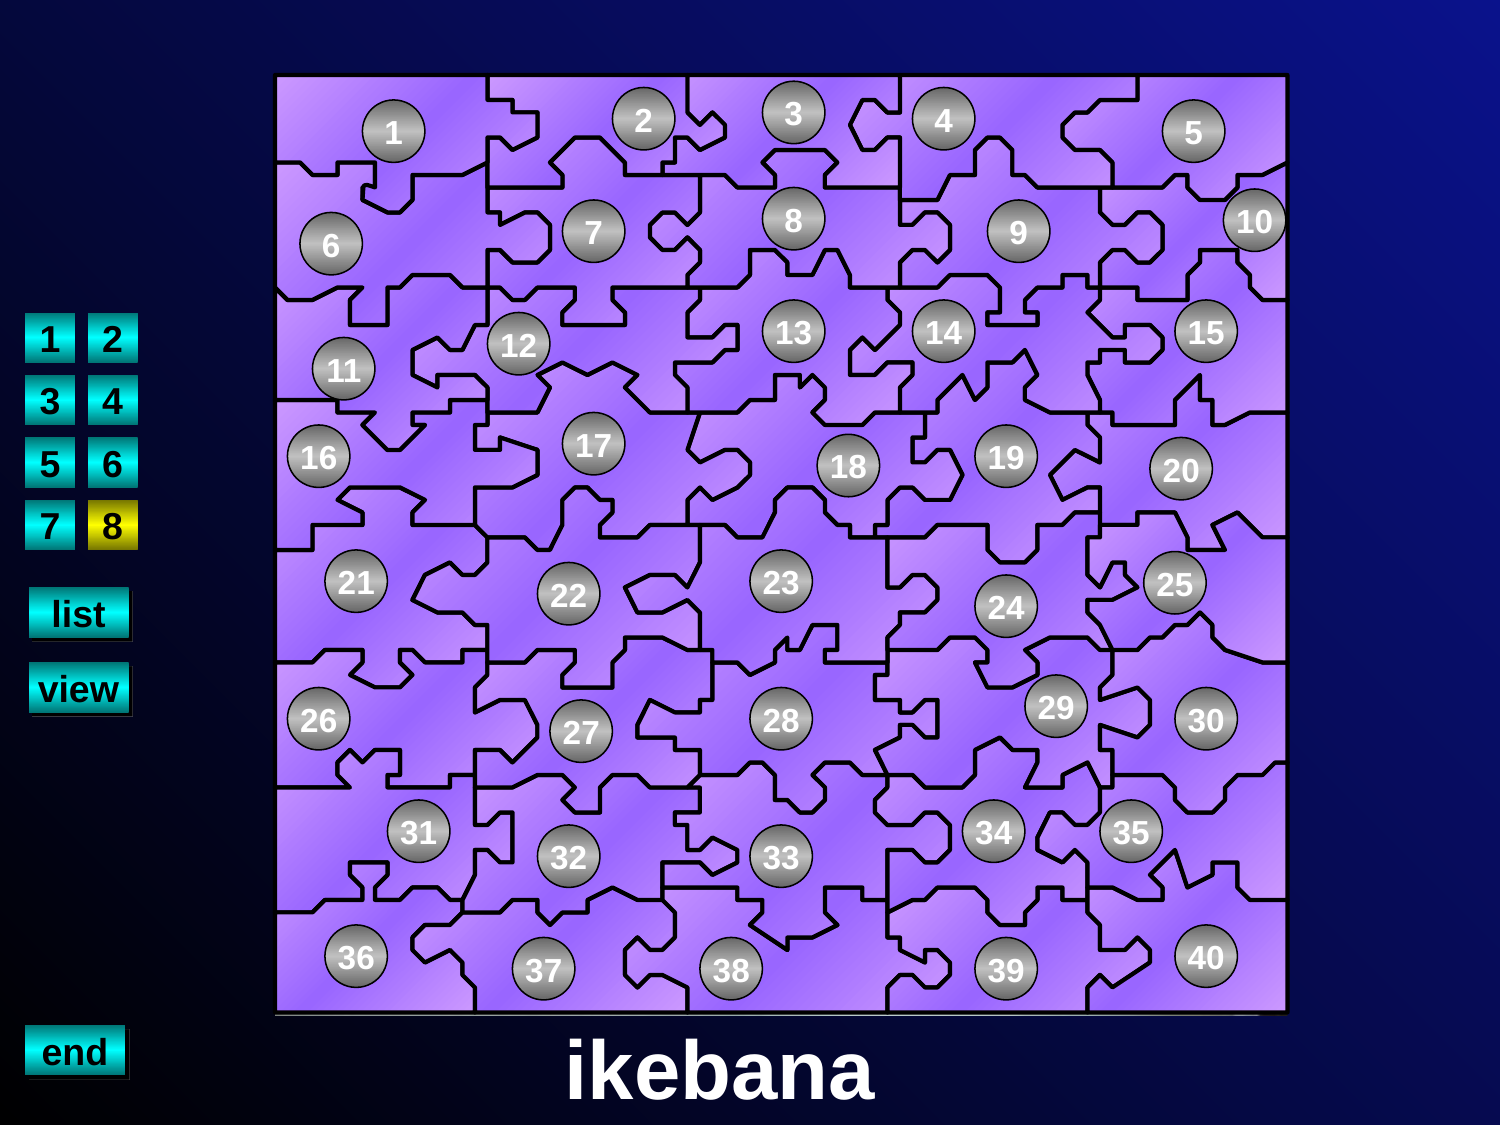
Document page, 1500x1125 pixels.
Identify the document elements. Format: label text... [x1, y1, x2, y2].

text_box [274, 422, 538, 551]
text_box 2 [87, 312, 138, 363]
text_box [412, 487, 701, 688]
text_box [1166, 208, 1288, 301]
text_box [637, 685, 938, 813]
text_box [474, 697, 632, 813]
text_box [412, 887, 619, 1013]
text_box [1099, 670, 1288, 813]
text_box ikebana [549, 1025, 1025, 1124]
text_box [874, 797, 1082, 926]
text_box list [28, 587, 129, 638]
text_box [491, 296, 738, 413]
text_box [624, 887, 882, 1013]
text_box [704, 197, 951, 288]
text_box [274, 197, 551, 326]
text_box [274, 334, 488, 451]
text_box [662, 822, 951, 951]
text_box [726, 74, 901, 188]
text_box 3 [24, 375, 76, 426]
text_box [541, 422, 751, 485]
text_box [1087, 306, 1288, 426]
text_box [1138, 74, 1288, 201]
text_box 4 [87, 375, 138, 426]
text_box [624, 487, 938, 676]
text_box view [28, 662, 129, 713]
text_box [874, 685, 1094, 788]
text_box 1 [24, 312, 76, 363]
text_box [1087, 512, 1288, 663]
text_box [274, 862, 457, 1013]
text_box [274, 649, 469, 749]
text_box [274, 749, 469, 861]
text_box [462, 774, 657, 926]
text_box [1104, 432, 1288, 512]
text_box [674, 296, 913, 426]
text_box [1087, 906, 1288, 1013]
text_box 5 [24, 437, 76, 488]
text_box 6 [87, 437, 138, 488]
text_box 7 [24, 500, 76, 551]
text_box 8 [87, 500, 138, 551]
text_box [887, 935, 1082, 1013]
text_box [887, 512, 1138, 688]
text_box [849, 74, 1138, 201]
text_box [1037, 762, 1288, 901]
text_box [966, 421, 1101, 510]
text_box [554, 197, 701, 326]
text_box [274, 74, 538, 213]
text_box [754, 421, 963, 510]
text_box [899, 210, 1163, 326]
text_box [538, 74, 726, 188]
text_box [274, 558, 407, 649]
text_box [916, 333, 1163, 413]
